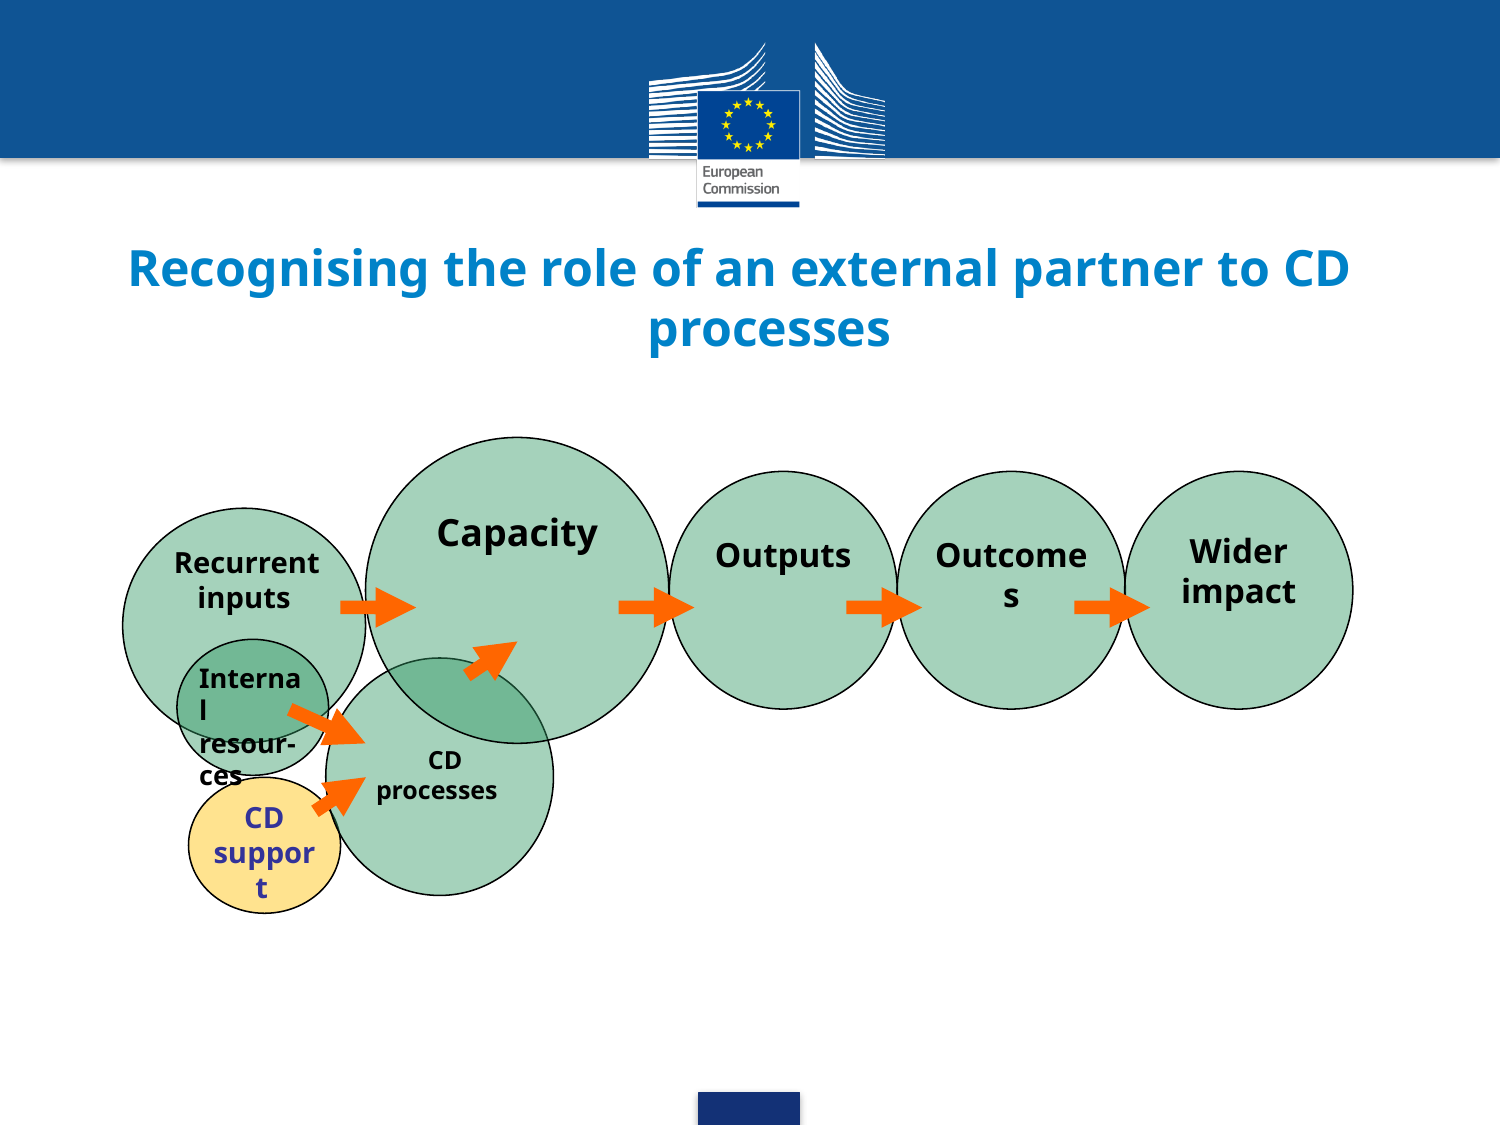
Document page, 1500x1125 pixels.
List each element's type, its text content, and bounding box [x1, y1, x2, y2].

title Recognising the role of an external partner to CD processes [64, 219, 1415, 374]
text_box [122, 437, 1354, 914]
picture [649, 42, 885, 208]
